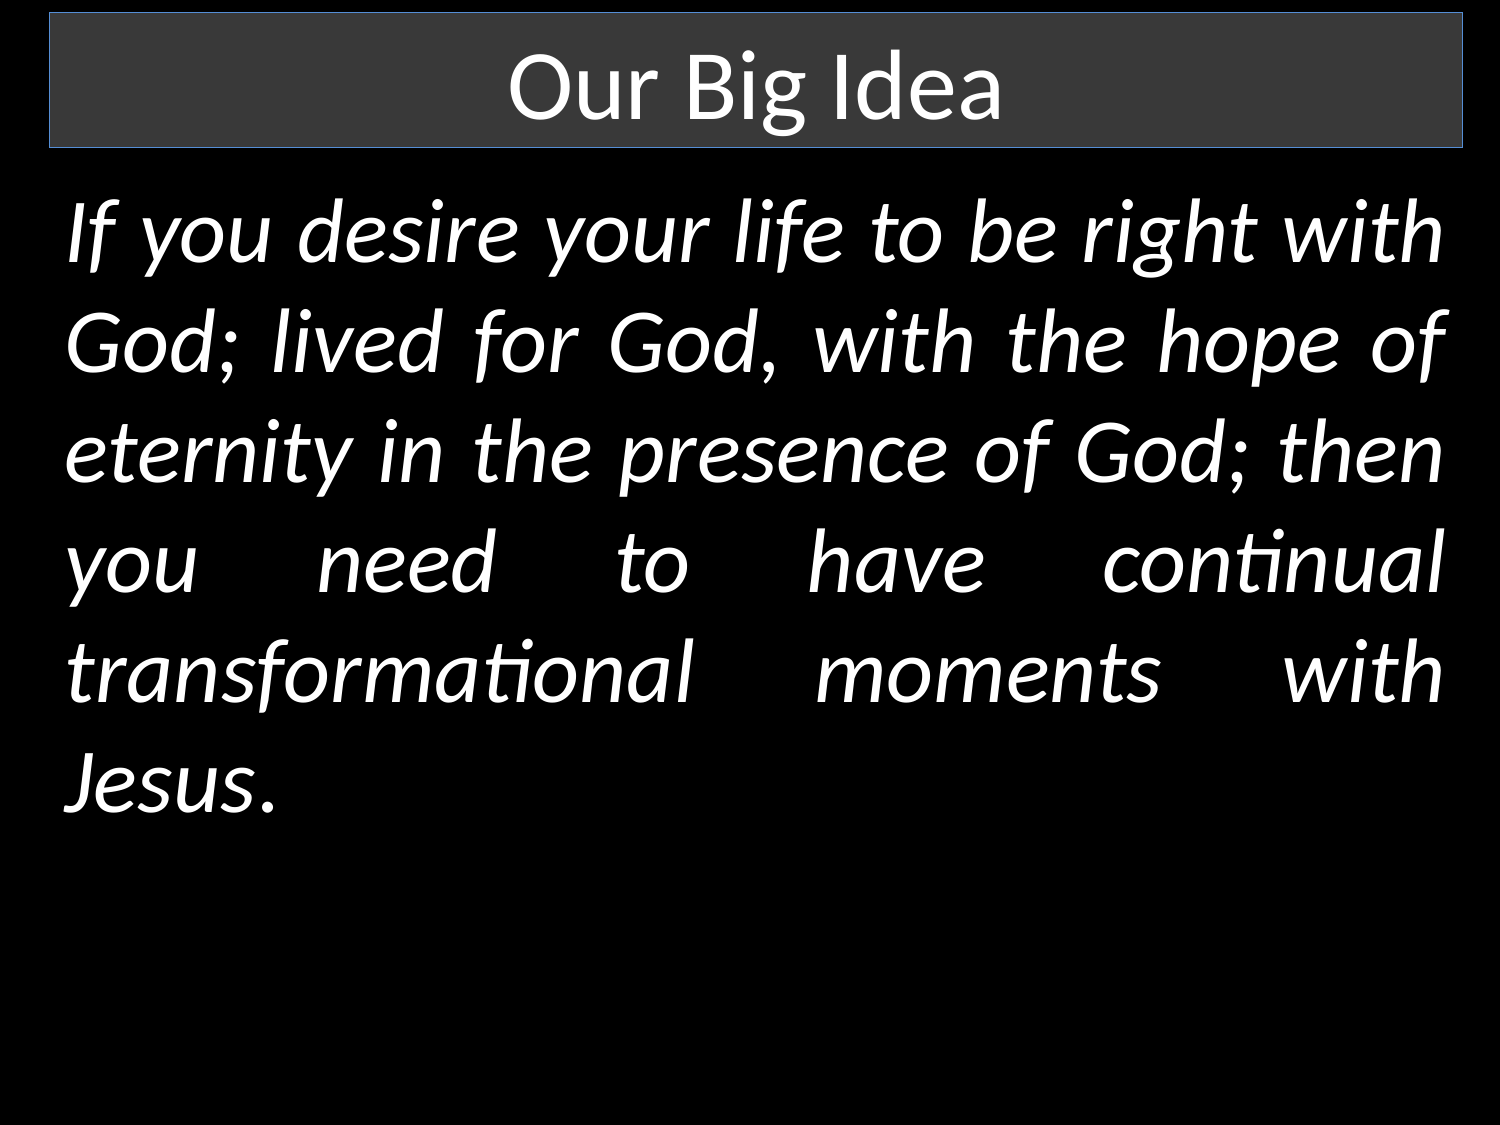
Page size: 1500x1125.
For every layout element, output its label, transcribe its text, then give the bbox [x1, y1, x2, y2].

text_box Our Big Idea [49, 12, 1463, 148]
text_box If you desire your life to be right with God; lived for God, with the hope of eternity in the presence of God; then you need to have continual transformational moments with Jesus. [49, 163, 1463, 839]
